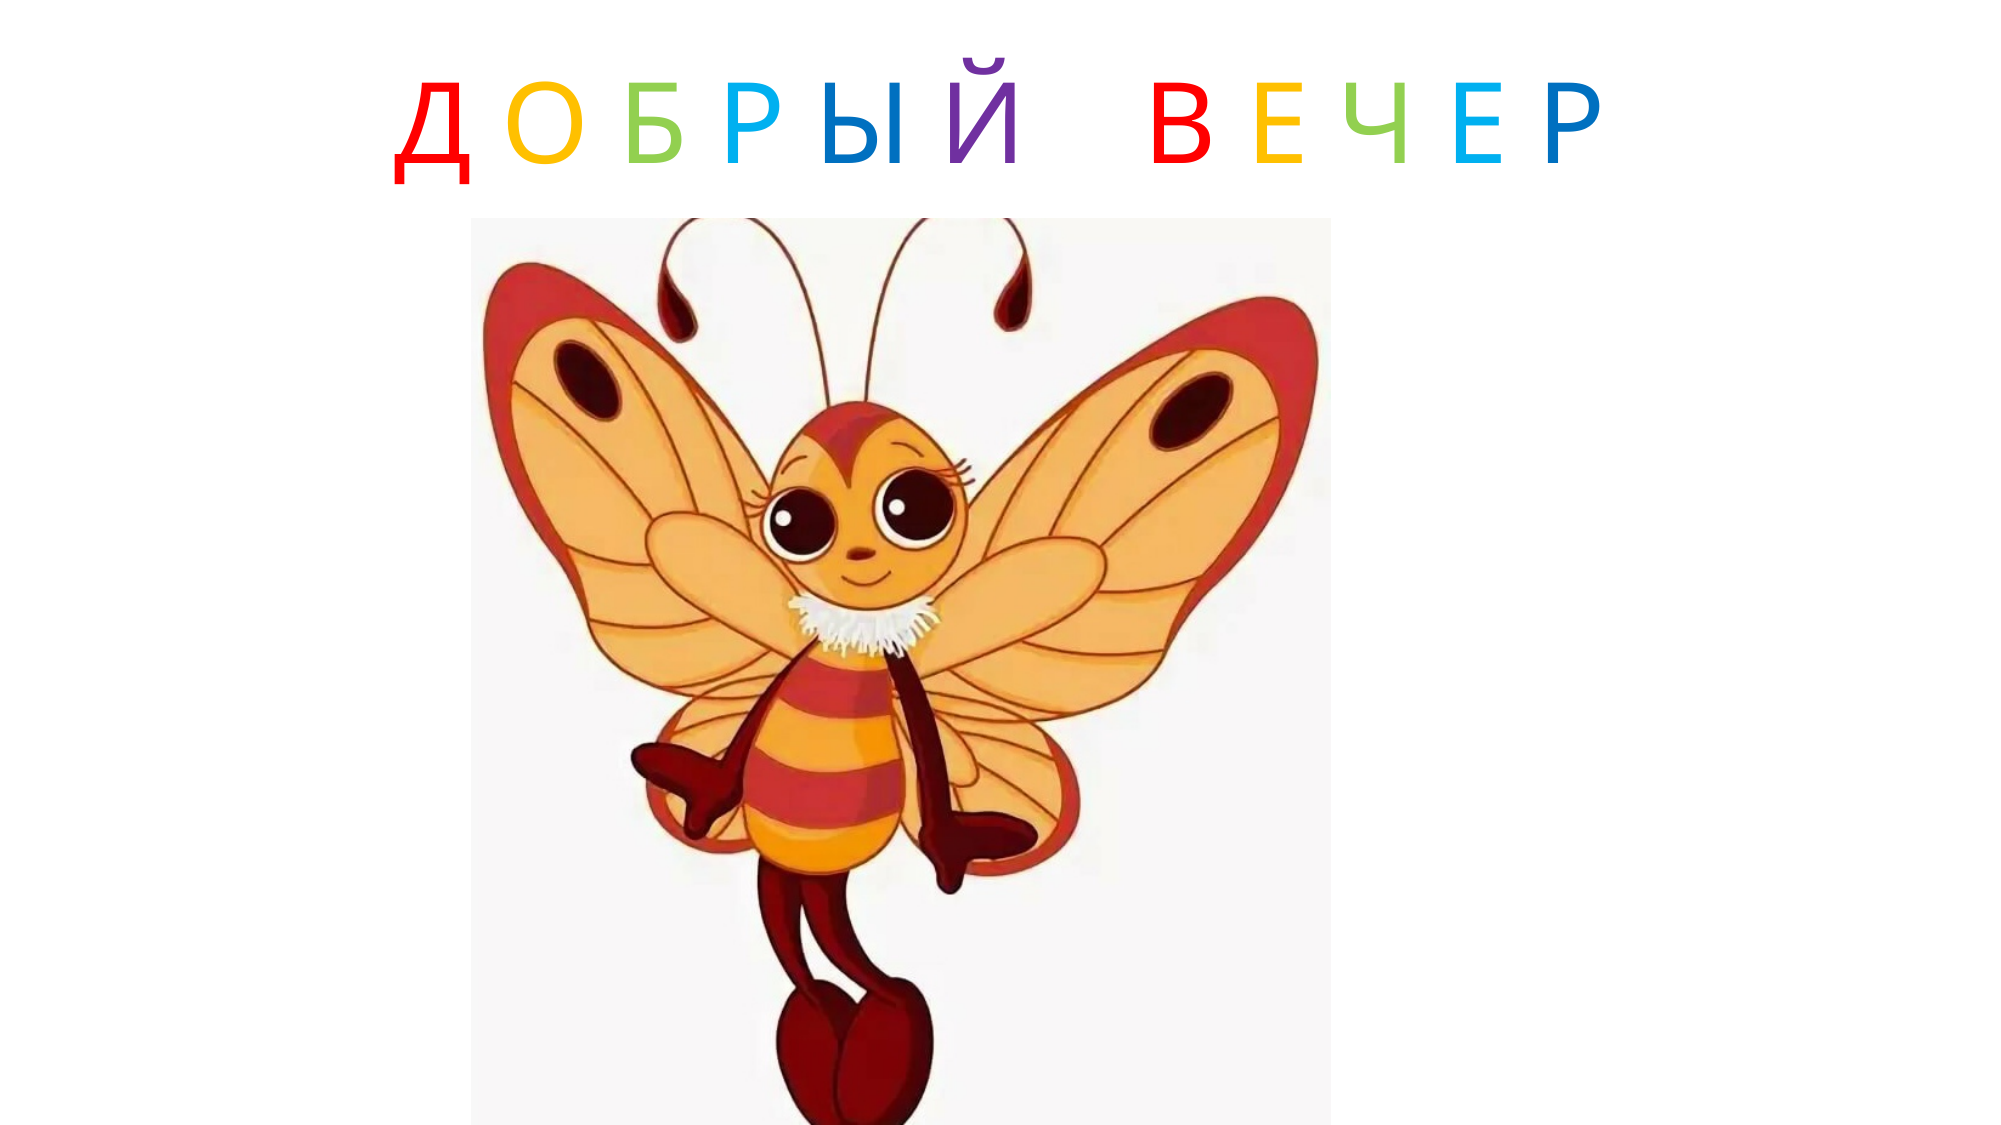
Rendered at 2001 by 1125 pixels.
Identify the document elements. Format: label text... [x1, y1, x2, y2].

title Д О Б Р Ы Й В Е Ч Е Р [137, 18, 1863, 236]
picture [471, 218, 1331, 1125]
